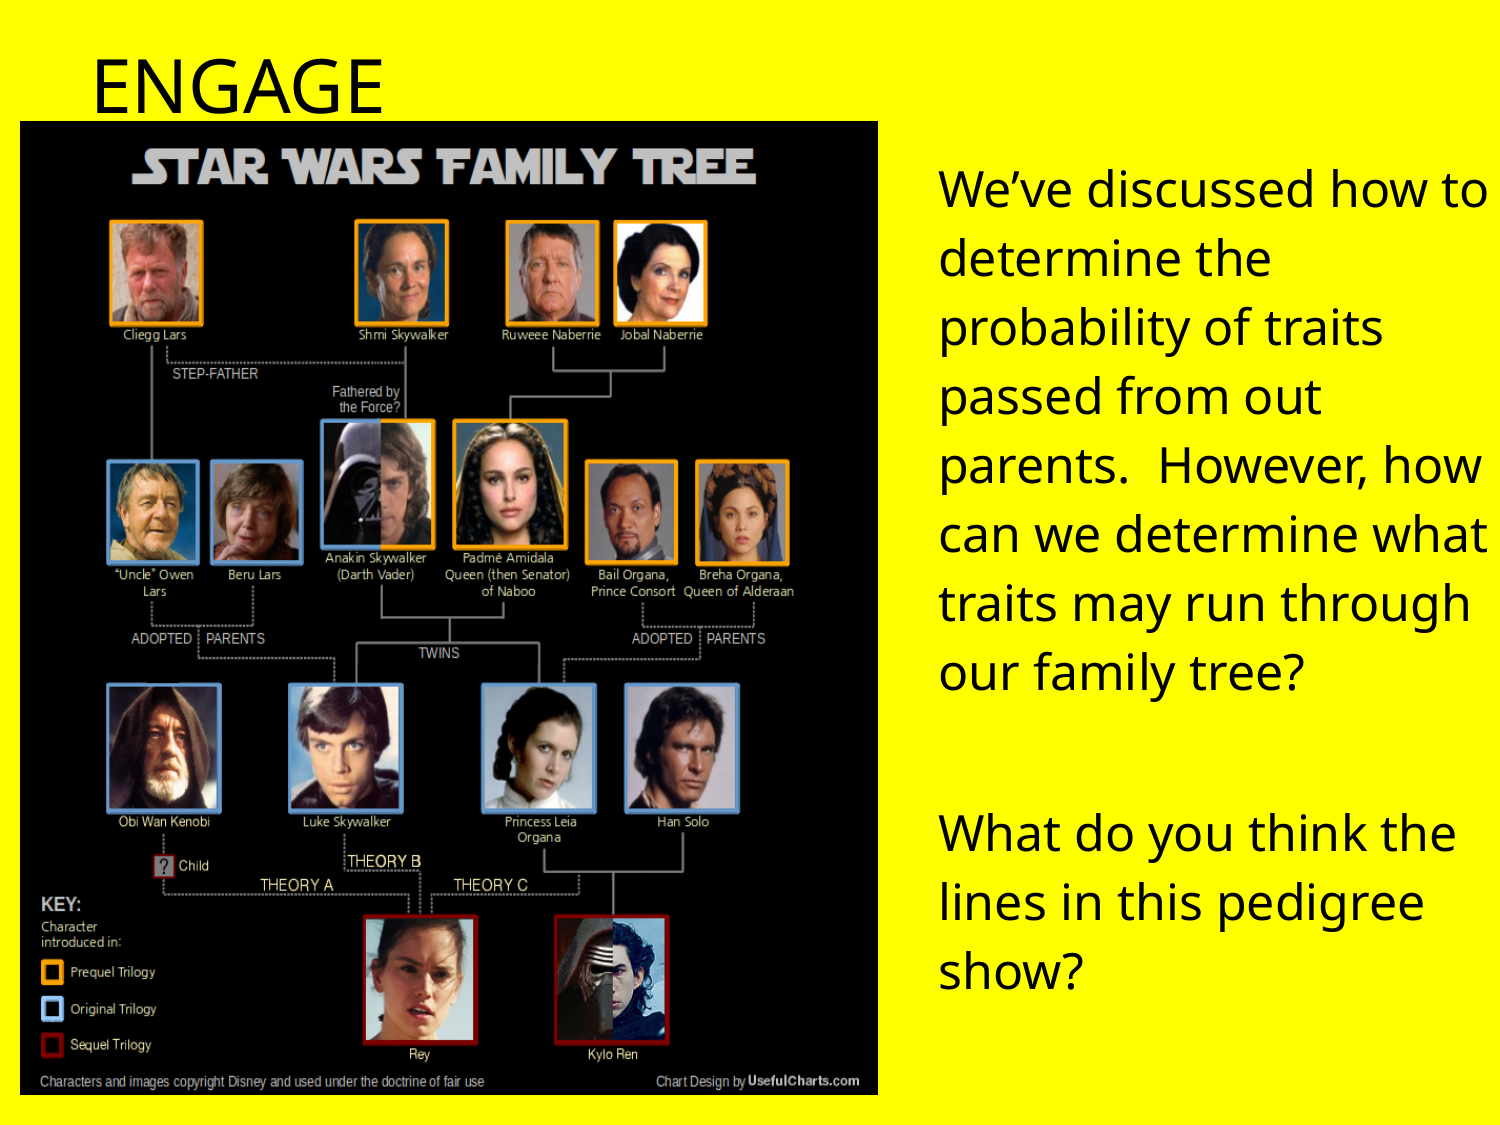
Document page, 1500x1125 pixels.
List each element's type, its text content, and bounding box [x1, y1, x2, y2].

picture [19, 120, 878, 1095]
list We’ve discussed how to determine the probability of traits passed from out parents. However, how can we determine what traits may run through our family tree? What do you think the lines in this pedigree show? [923, 133, 1500, 1095]
title ENGAGE [75, 32, 1425, 134]
